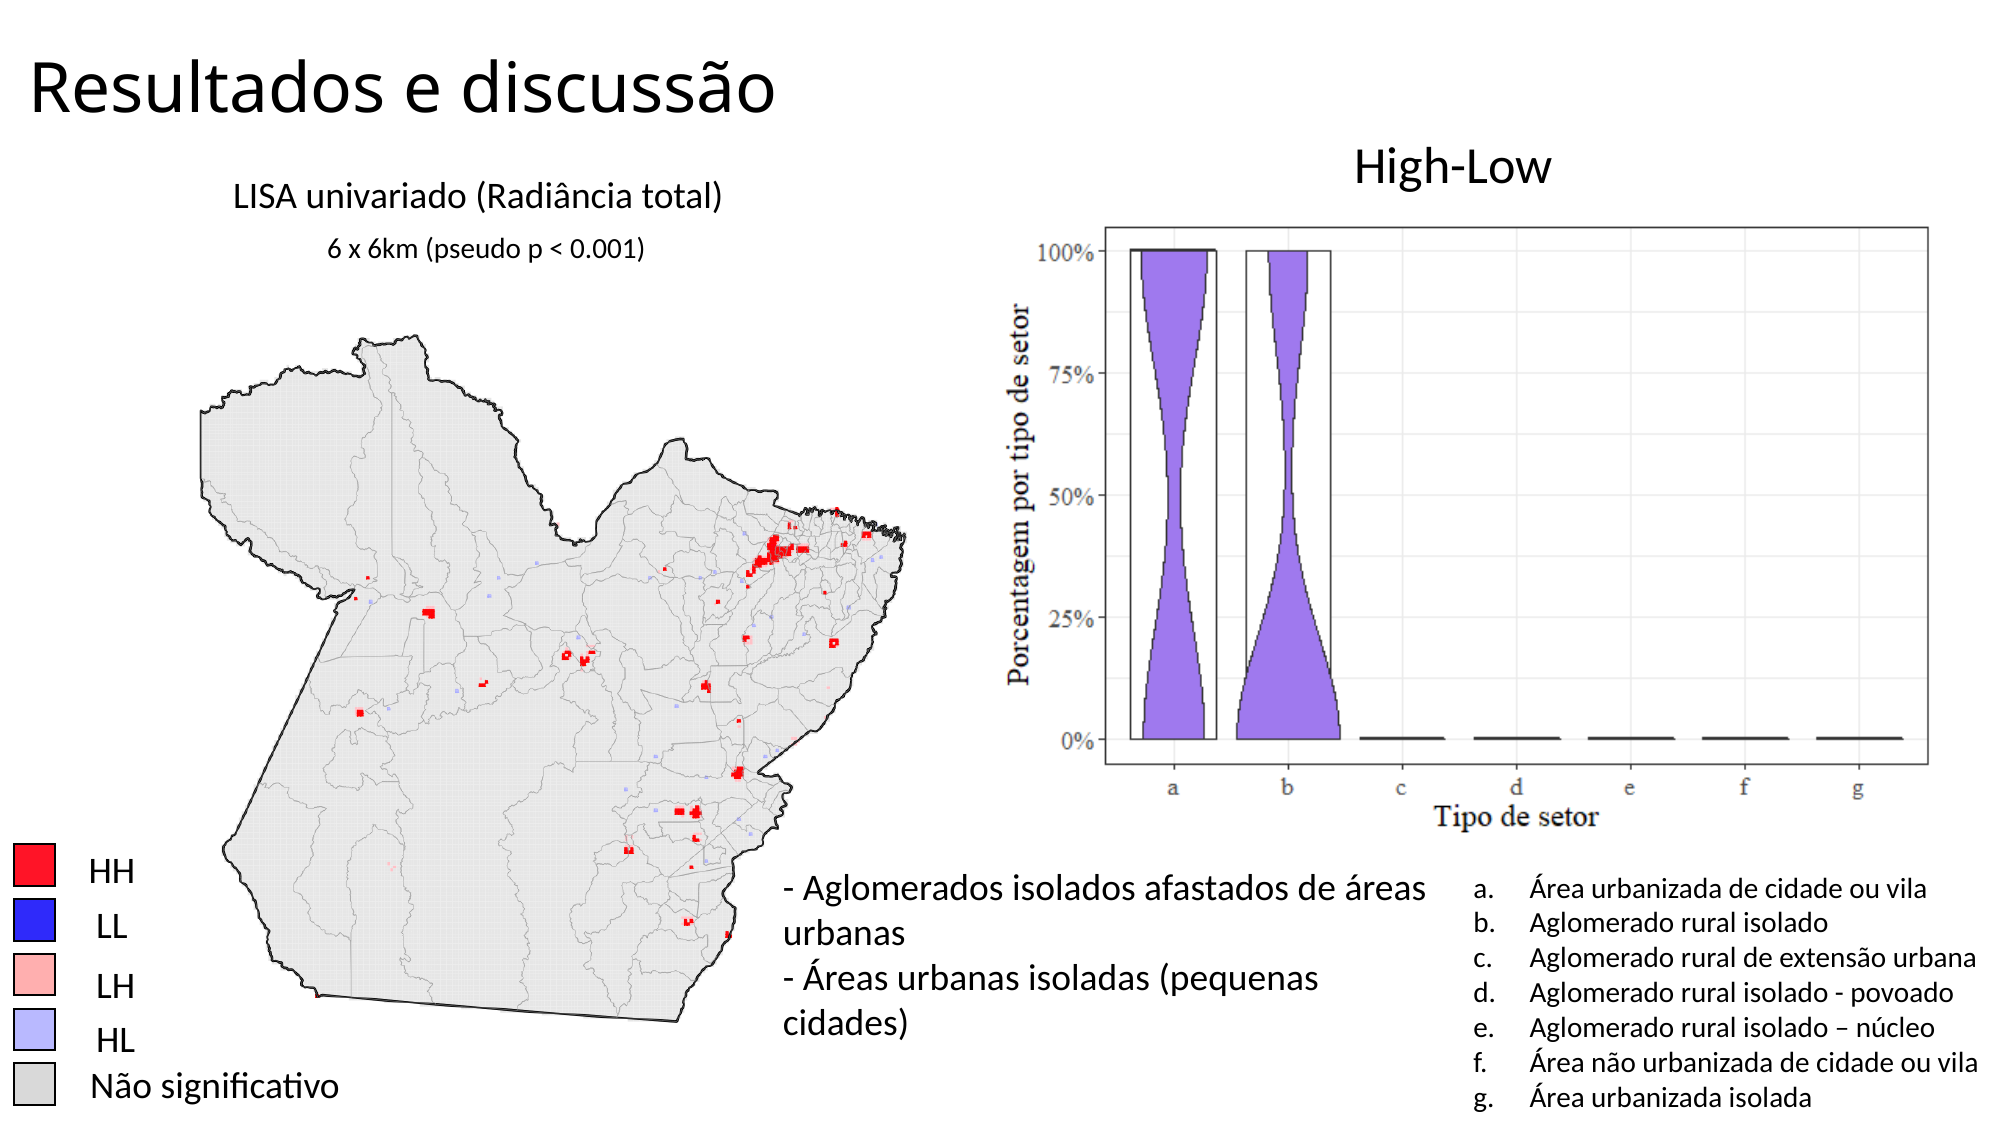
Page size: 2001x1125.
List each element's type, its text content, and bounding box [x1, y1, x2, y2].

picture [142, 327, 924, 1034]
text_box [13, 1008, 56, 1051]
text_box HH [73, 838, 142, 899]
text_box Não significativo [75, 1053, 355, 1114]
text_box [13, 898, 56, 942]
text_box LH [81, 953, 142, 1007]
text_box [13, 1062, 56, 1106]
text_box LL [81, 893, 142, 953]
text_box - Aglomerados isolados afastados de áreas urbanas - Áreas urbanas isoladas (pequenas cidades) [768, 855, 1451, 1051]
text_box [13, 843, 56, 887]
text_box Resultados e discussão [13, 10, 828, 170]
text_box Área urbanizada de cidade ou vila Aglomerado rural isolado Aglomerado rural de extensão urbana Aglomerado rural isolado - povoado Aglomerado rural isolado – núcleo Área não urbanizada de cidade ou vila Área urbanizada isolada [1458, 861, 2000, 1125]
text_box [13, 953, 56, 996]
text_box 6 x 6km (pseudo p < 0.001) [312, 221, 661, 272]
picture [993, 216, 1940, 842]
text_box LISA univariado (Radiância total) [218, 164, 739, 224]
text_box High-Low [1339, 124, 1568, 202]
text_box HL [81, 1007, 150, 1053]
